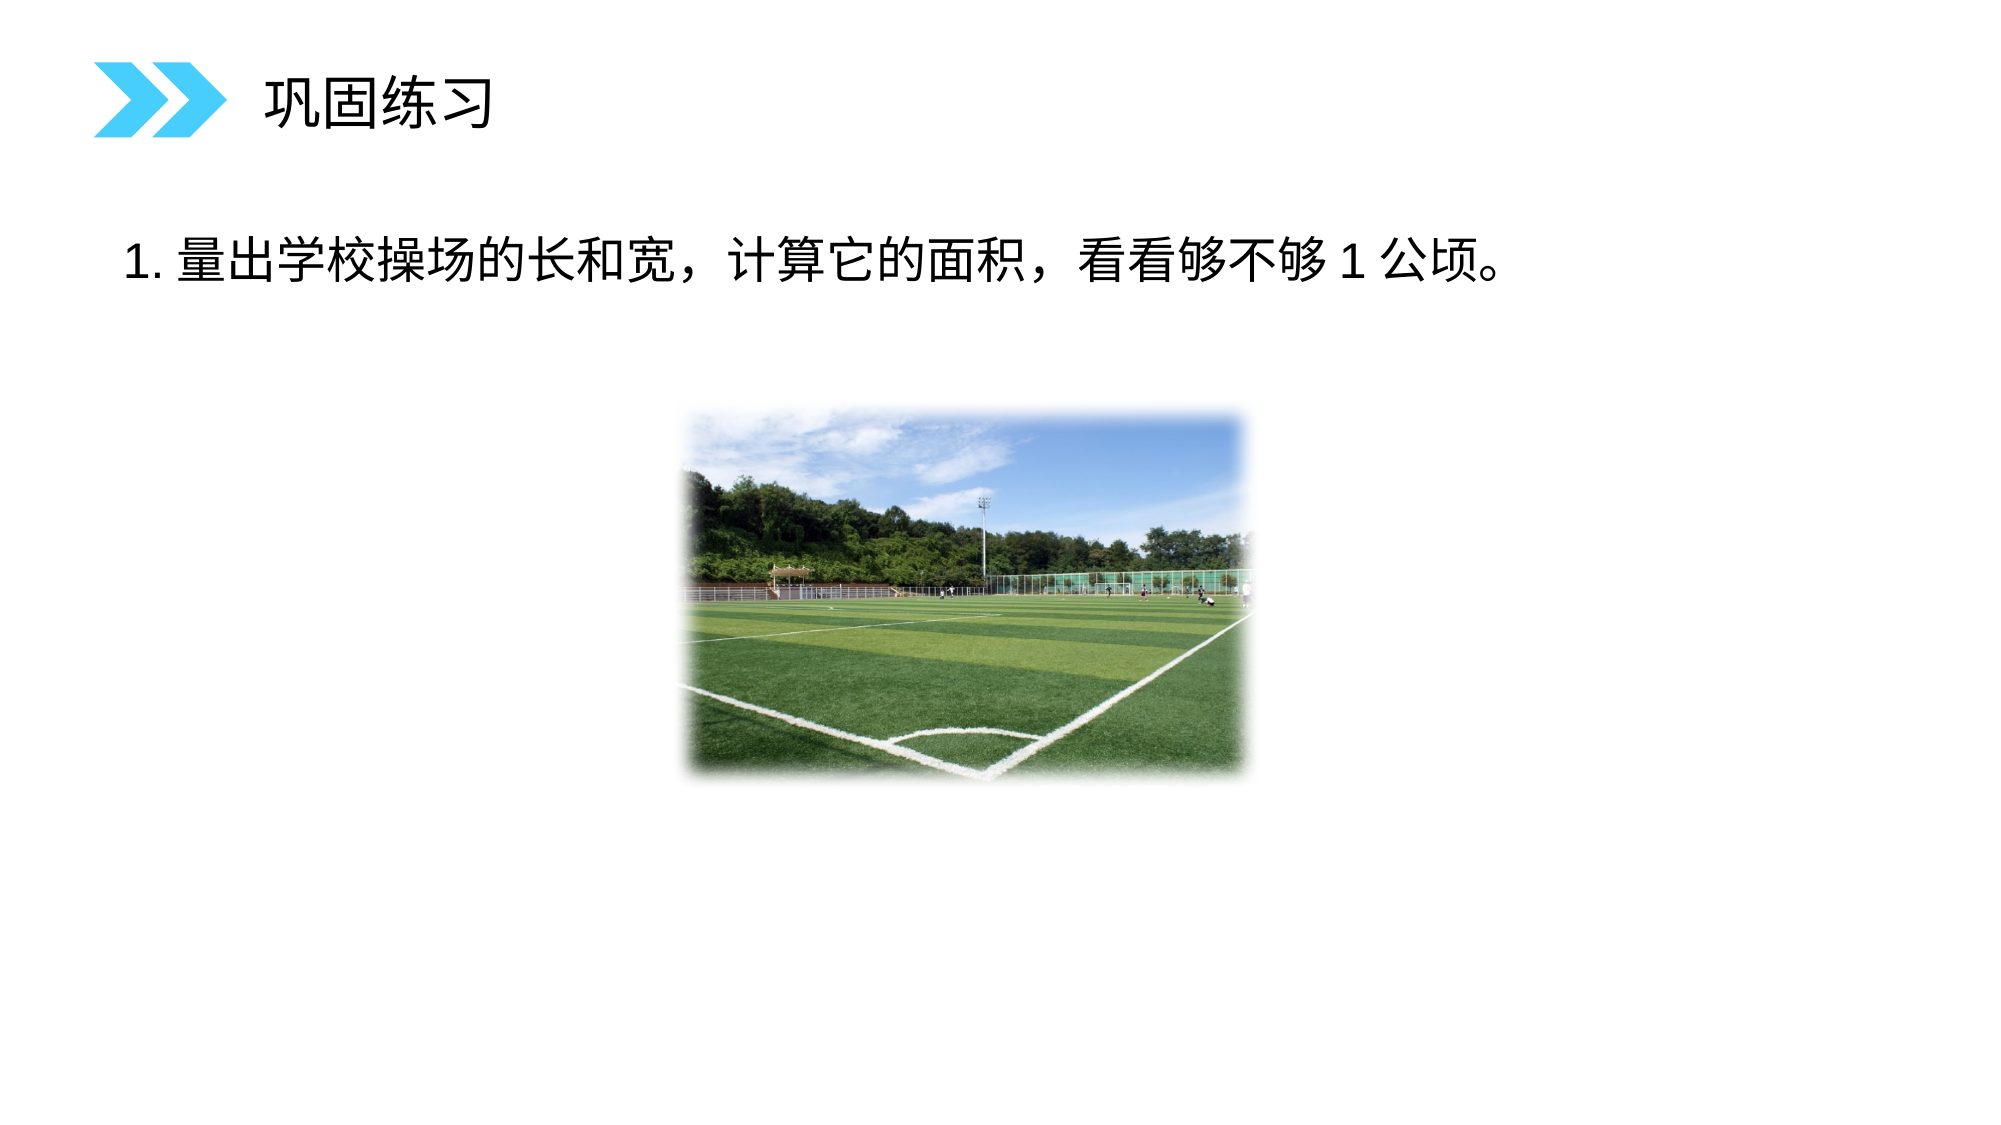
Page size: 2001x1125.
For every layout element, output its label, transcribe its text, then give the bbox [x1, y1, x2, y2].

text_box 1.量出学校操场的长和宽，计算它的面积，看看够不够1公顷。 [108, 190, 1621, 296]
text_box 巩固练习 [248, 66, 1088, 137]
picture [672, 398, 1260, 790]
